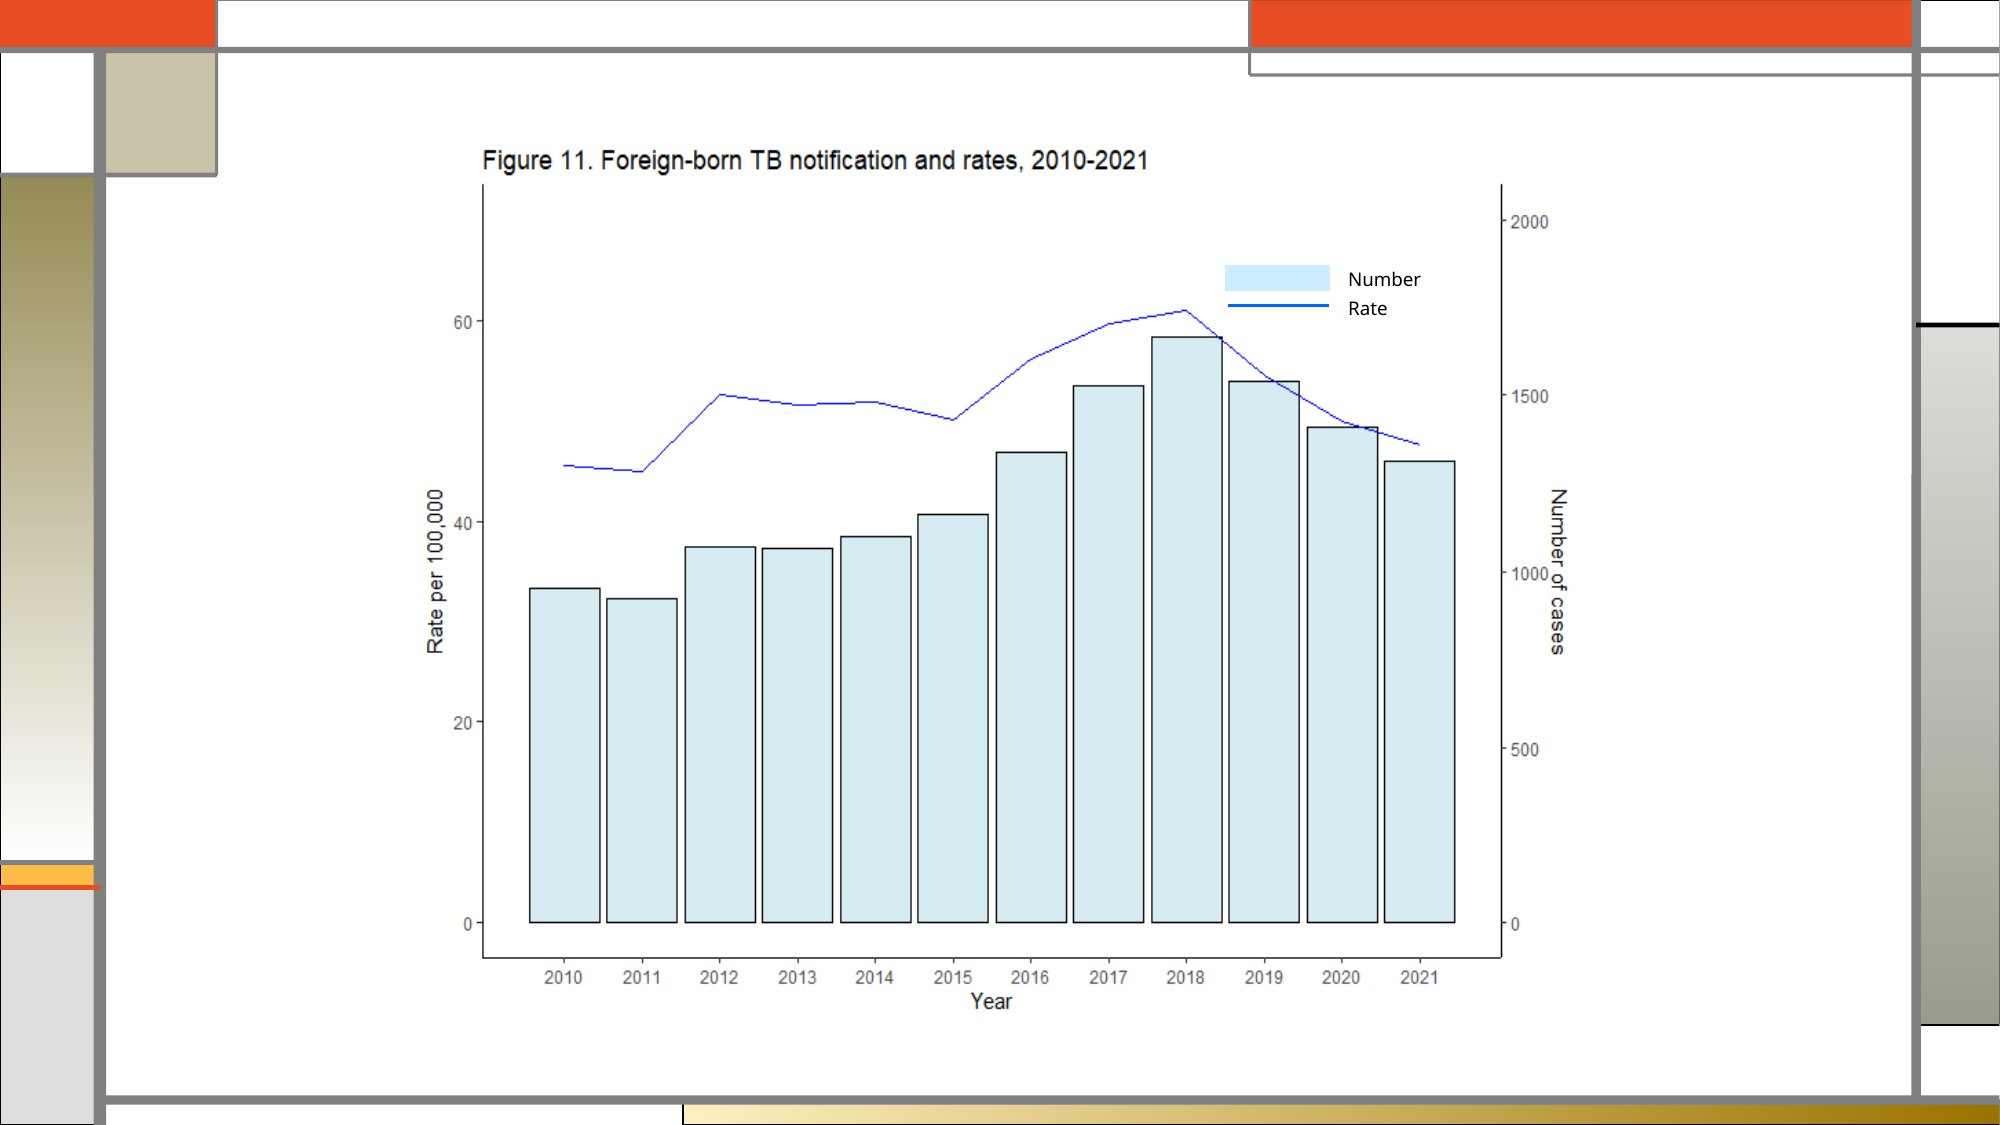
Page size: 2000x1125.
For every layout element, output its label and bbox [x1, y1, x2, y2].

text_box [414, 137, 1585, 1024]
